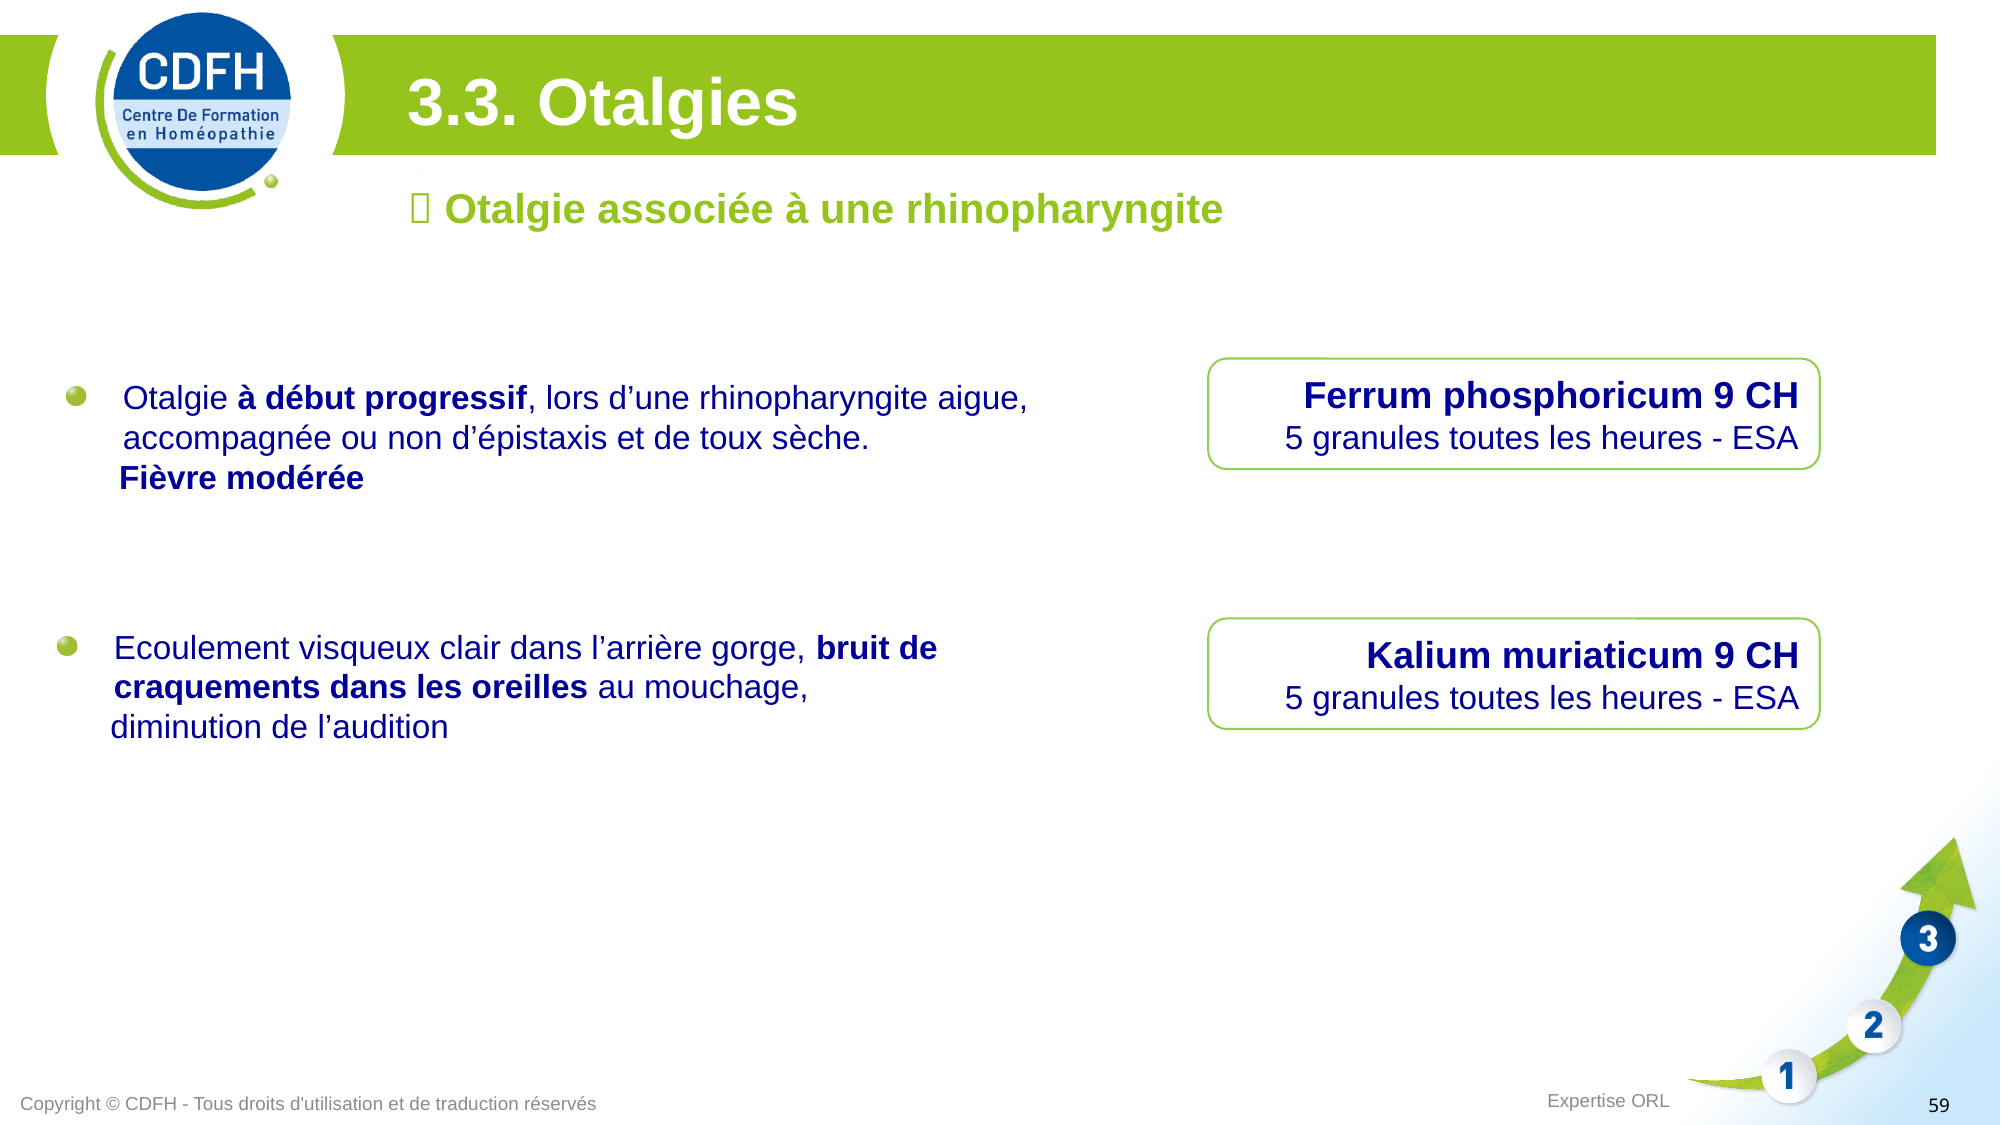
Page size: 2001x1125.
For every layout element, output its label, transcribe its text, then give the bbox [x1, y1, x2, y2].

text_box Ferrum phosphoricum 9 CH 5 granules toutes les heures - ESA [1208, 358, 1820, 470]
text_box Otalgie à début progressif, lors d’une rhinopharyngite aigue, accompagnée ou non d’épistaxis et de toux sèche. Fièvre modérée [48, 368, 1049, 504]
text_box 3.3. Otalgies [393, 51, 1777, 147]
text_box Kalium muriaticum 9 CH 5 granules toutes les heures - ESA [1208, 618, 1820, 729]
text_box [515, 562, 1961, 1083]
text_box Ecoulement visqueux clair dans l’arrière gorge, bruit de craquements dans les oreilles au mouchage, diminution de l’audition [40, 618, 1041, 753]
text_box  Otalgie associée à une rhinopharyngite [393, 174, 1302, 290]
picture [0, 0, 2000, 1125]
